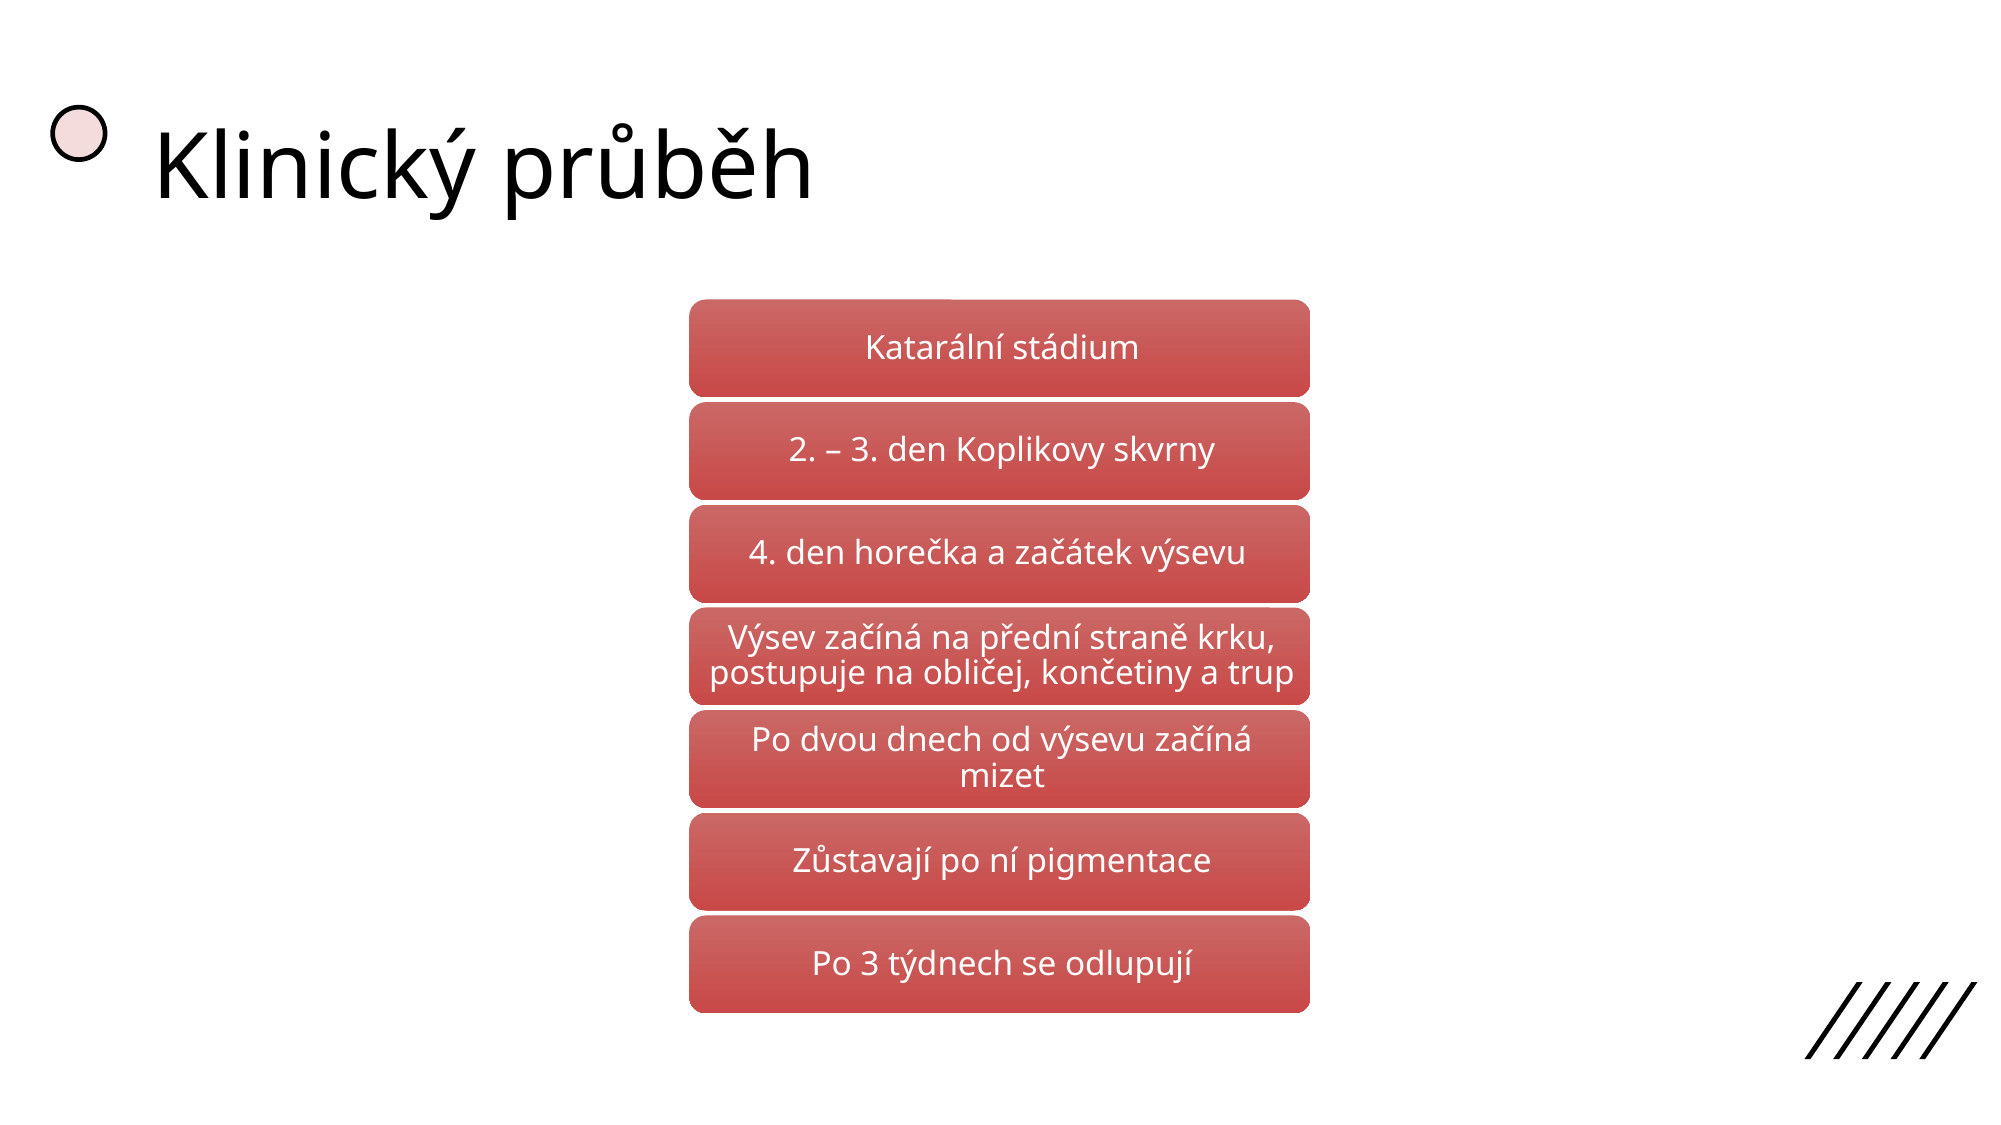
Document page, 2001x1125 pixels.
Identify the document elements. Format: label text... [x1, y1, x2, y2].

title Klinický průběh [137, 59, 1863, 278]
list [137, 299, 1863, 1014]
